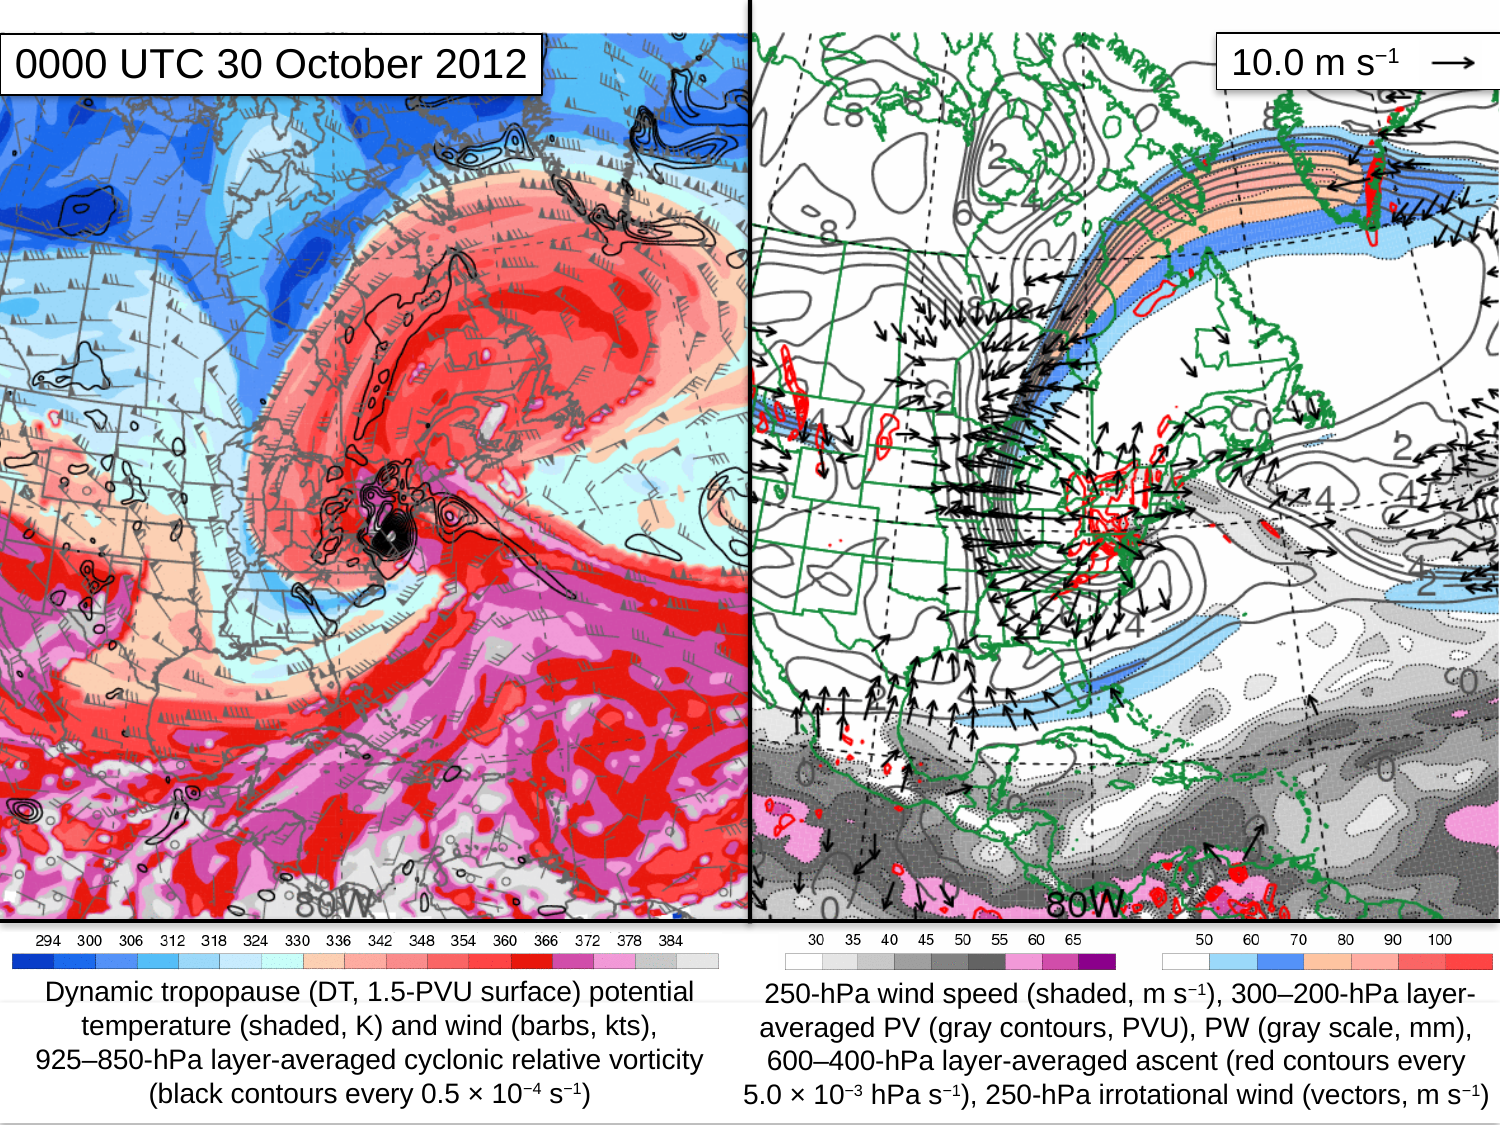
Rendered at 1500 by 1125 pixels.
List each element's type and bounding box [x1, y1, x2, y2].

text_box [0, 0, 1500, 1124]
